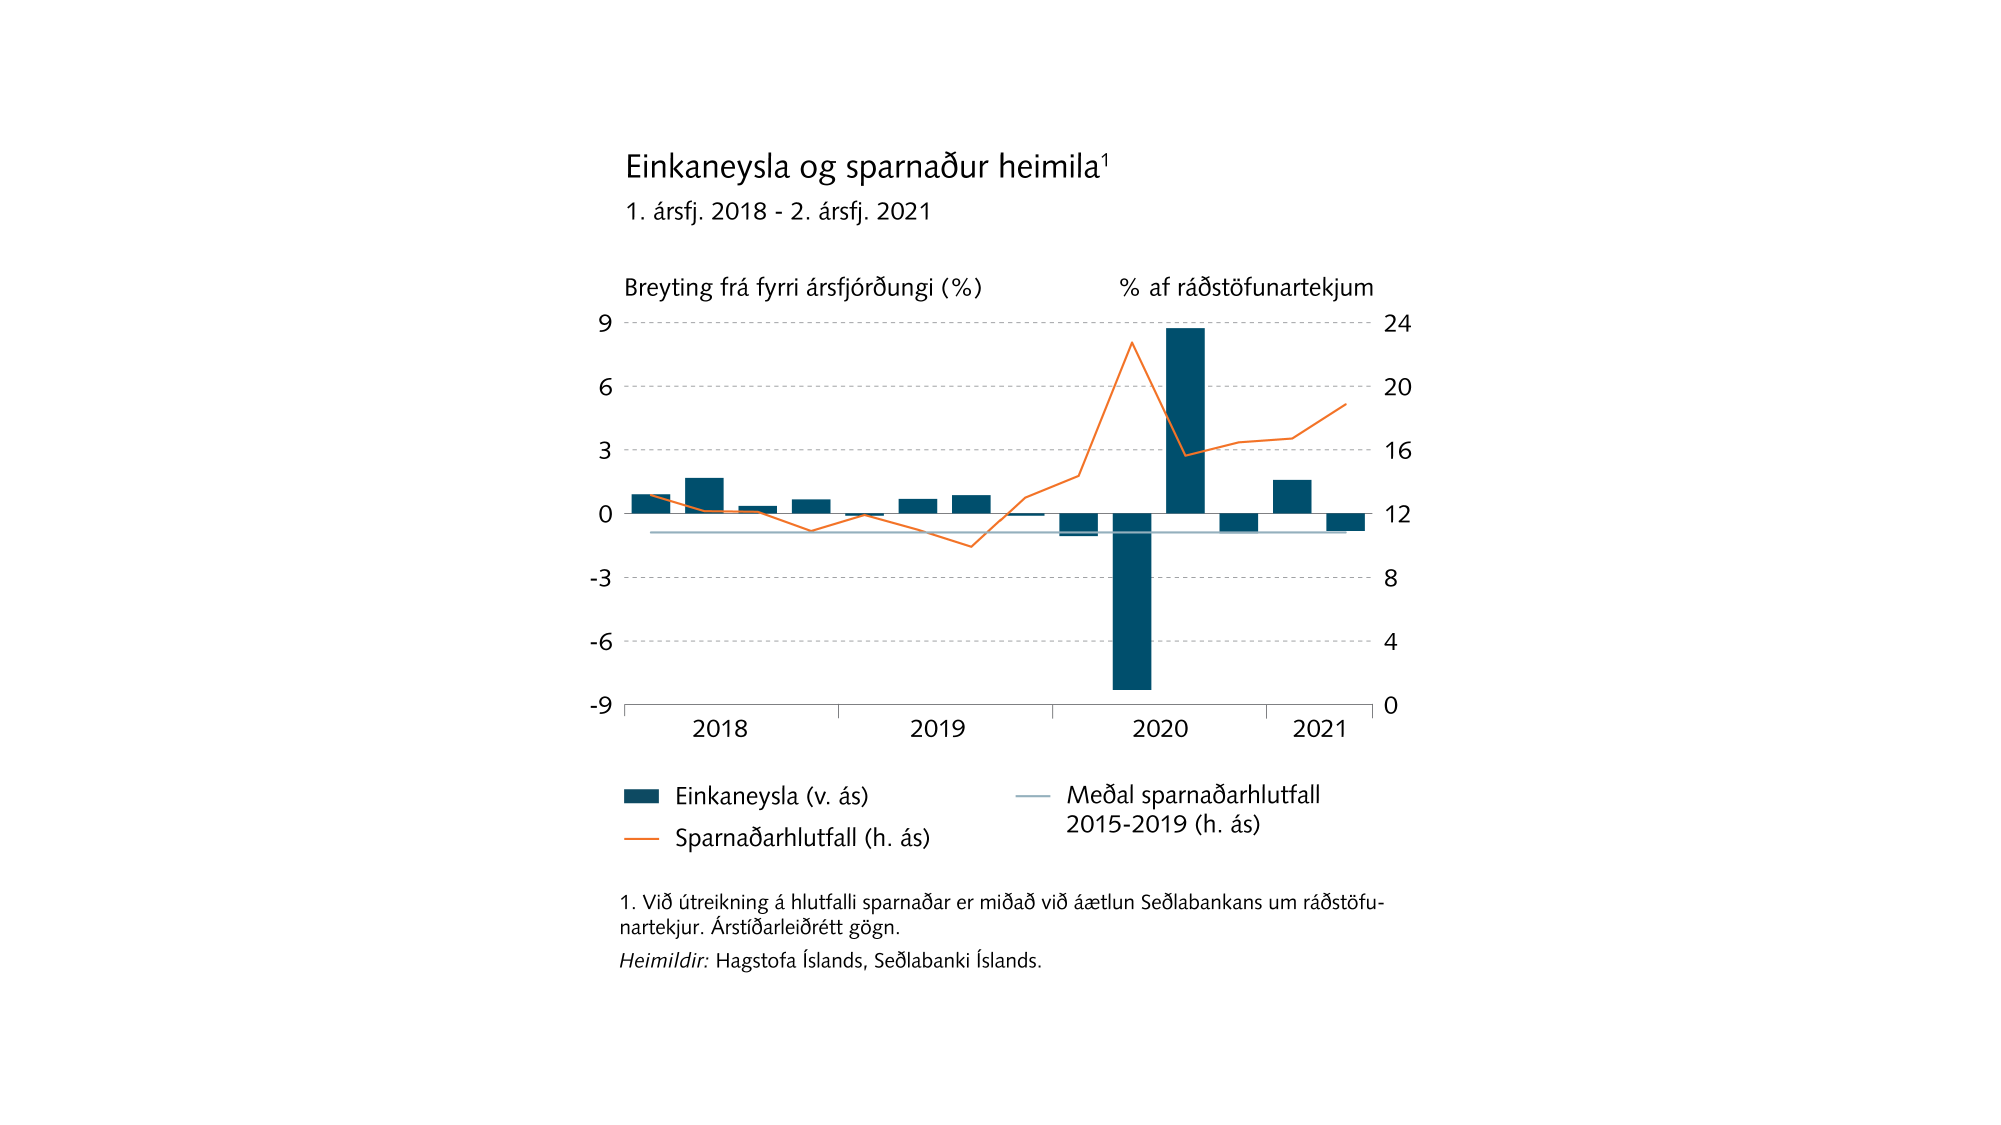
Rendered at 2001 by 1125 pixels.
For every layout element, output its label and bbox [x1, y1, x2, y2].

picture [588, 138, 1412, 987]
